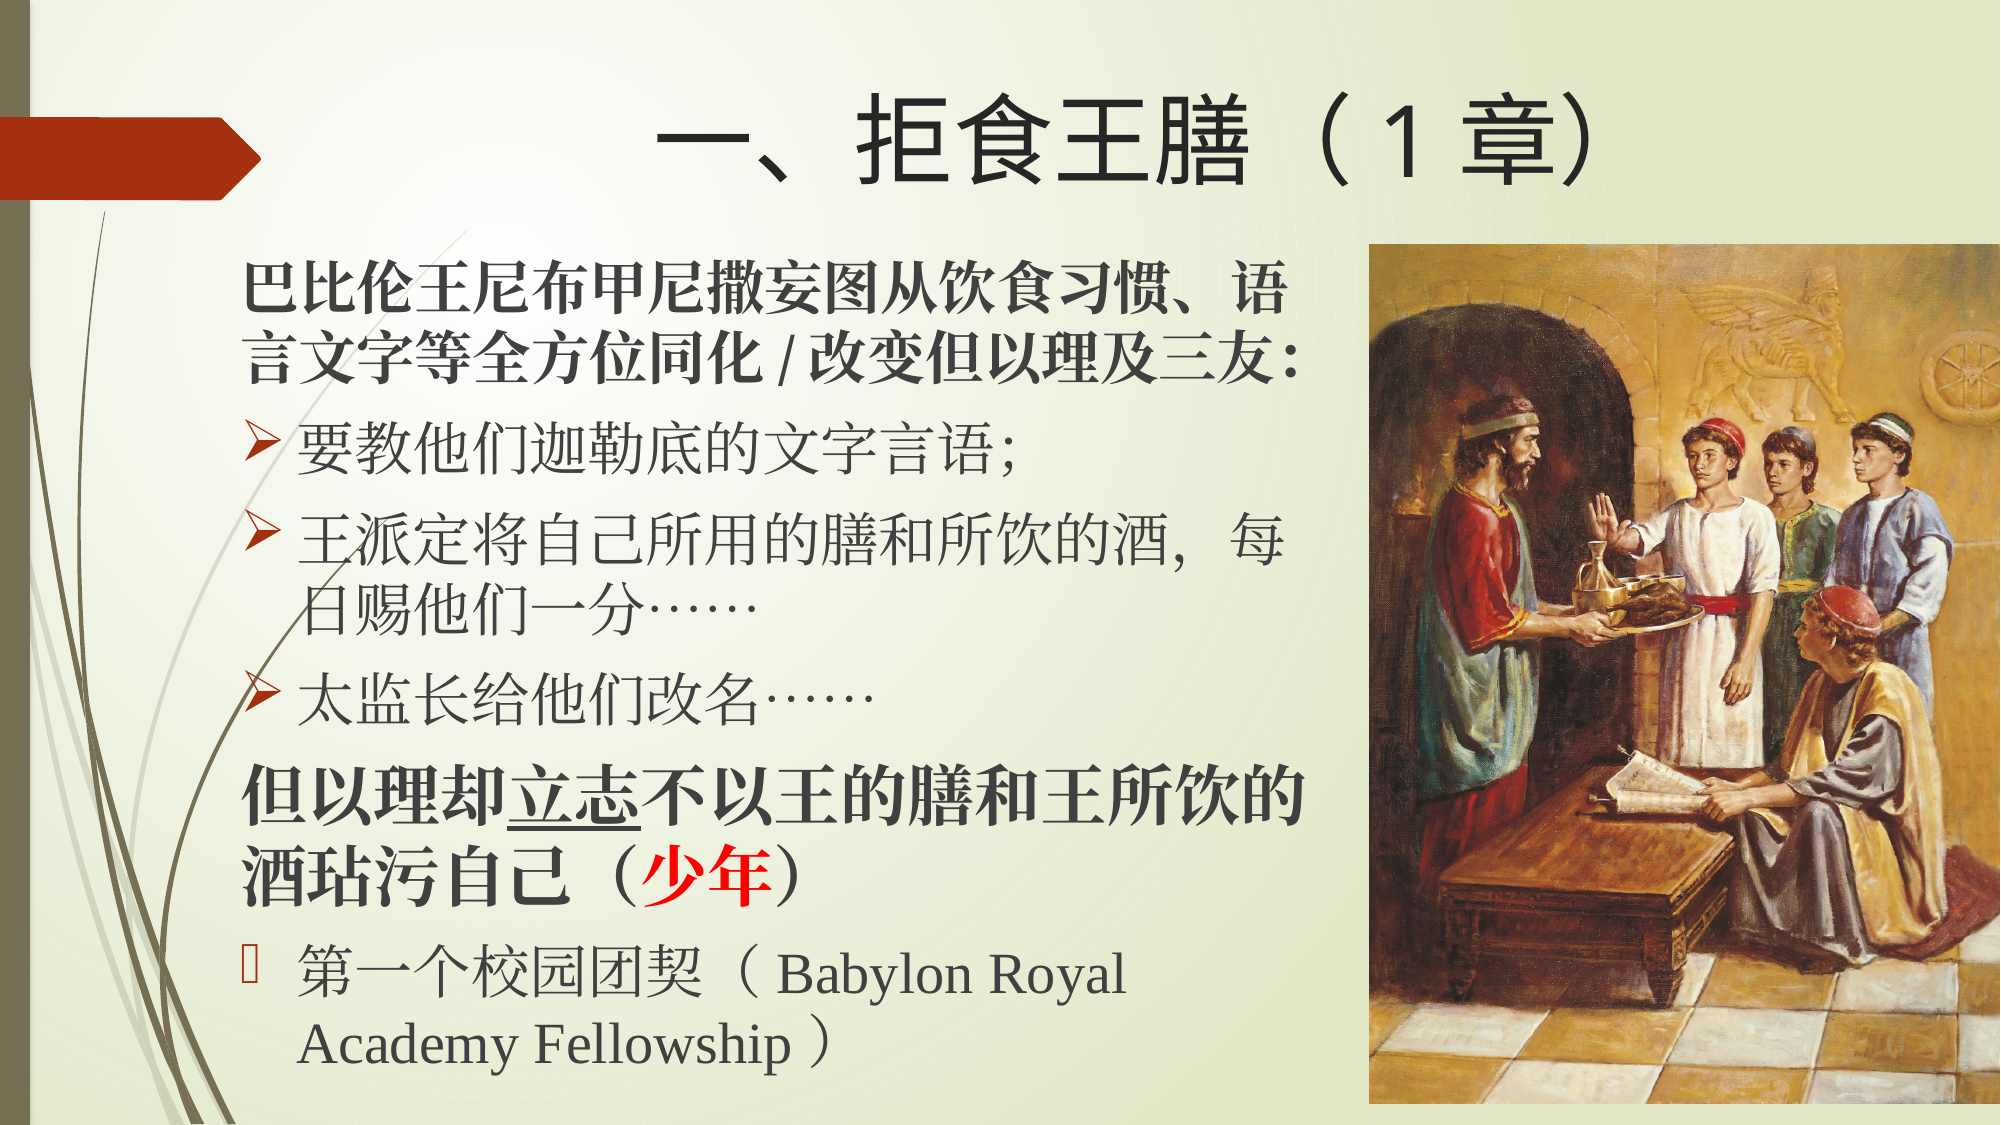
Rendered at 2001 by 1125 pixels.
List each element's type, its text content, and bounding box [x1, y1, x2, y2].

title 一、拒食王膳（1章） [425, 70, 1888, 214]
list 巴比伦王尼布甲尼撒妄图从饮食习惯、语言文字等全方位同化/改变但以理及三友： 要教他们迦勒底的文字言语； 王派定将自己所用的膳和所饮的酒，每日赐他们一分…… 太监长给他们改名…… 但以理却立志不以王的膳和王所饮的酒玷污自己（少年） 第一个校园团契（Babylon Royal Academy Fellowship） [225, 244, 1350, 1104]
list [1369, 243, 2000, 1105]
